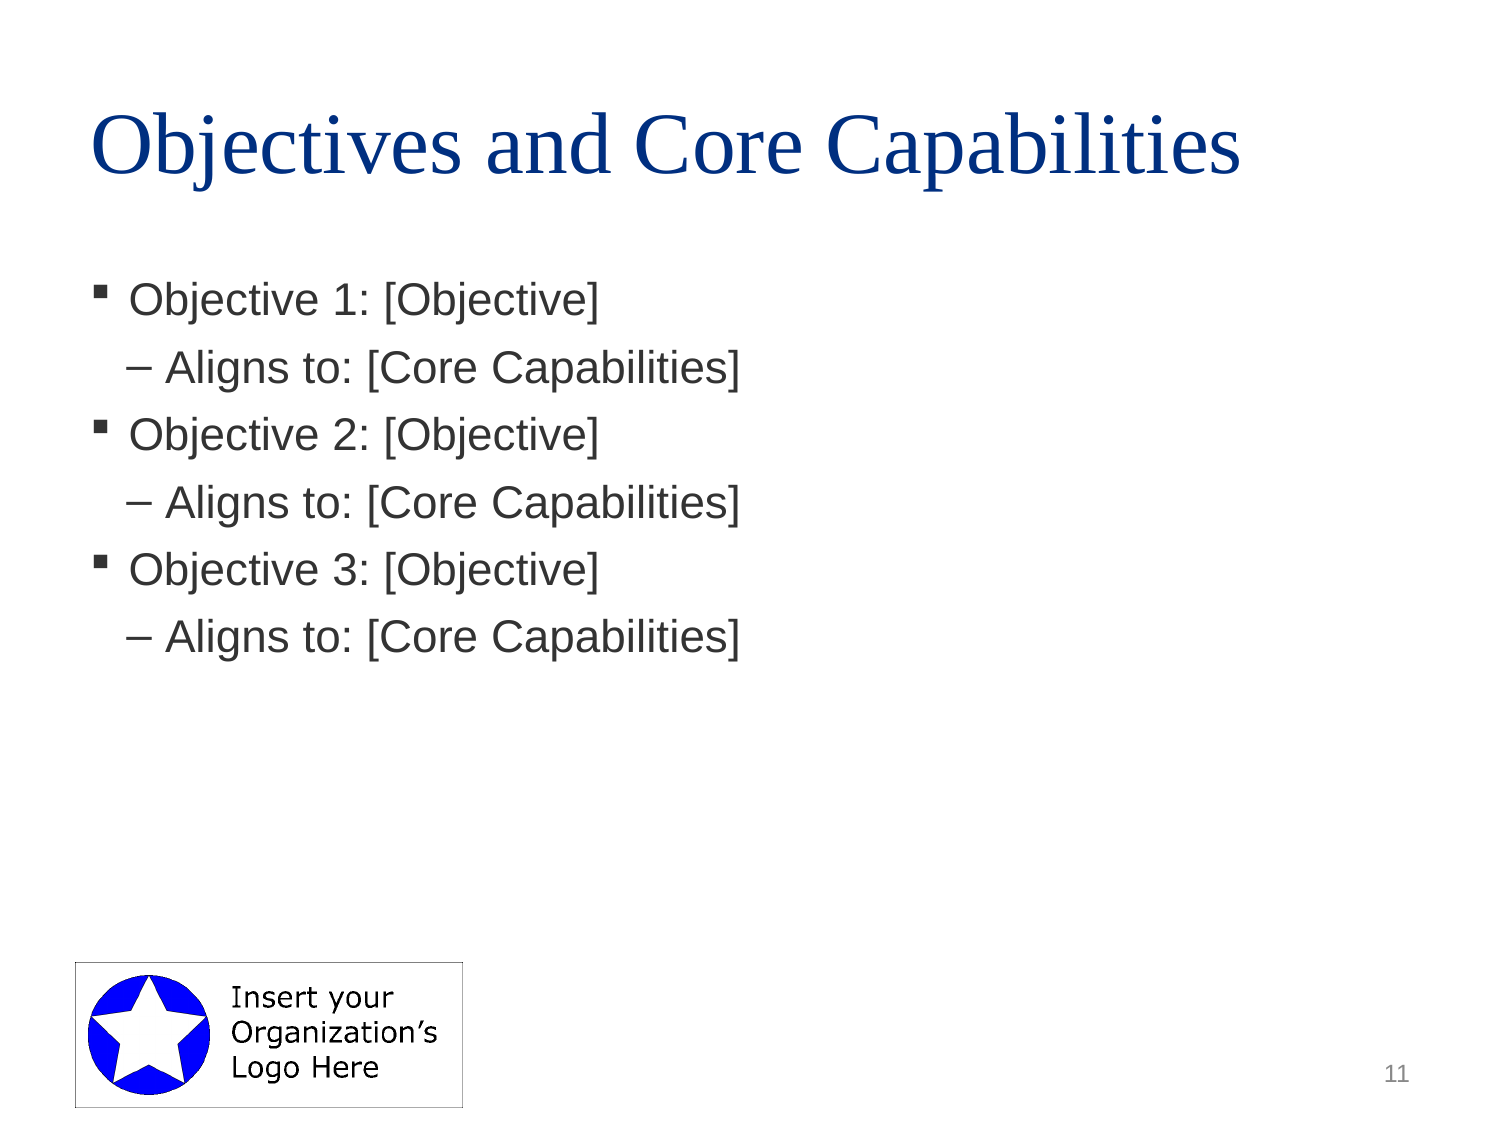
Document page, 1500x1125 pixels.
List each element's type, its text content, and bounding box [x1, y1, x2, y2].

slide_number 11 [1074, 1042, 1425, 1103]
list Objective 1: [Objective] Aligns to: [Core Capabilities] Objective 2: [Objective] Aligns to: [Core Capabilities] Objective 3: [Objective] Aligns to: [Core Capabilities] [75, 262, 1425, 1005]
title Objectives and Core Capabilities [75, 45, 1425, 233]
picture [75, 1005, 463, 1108]
